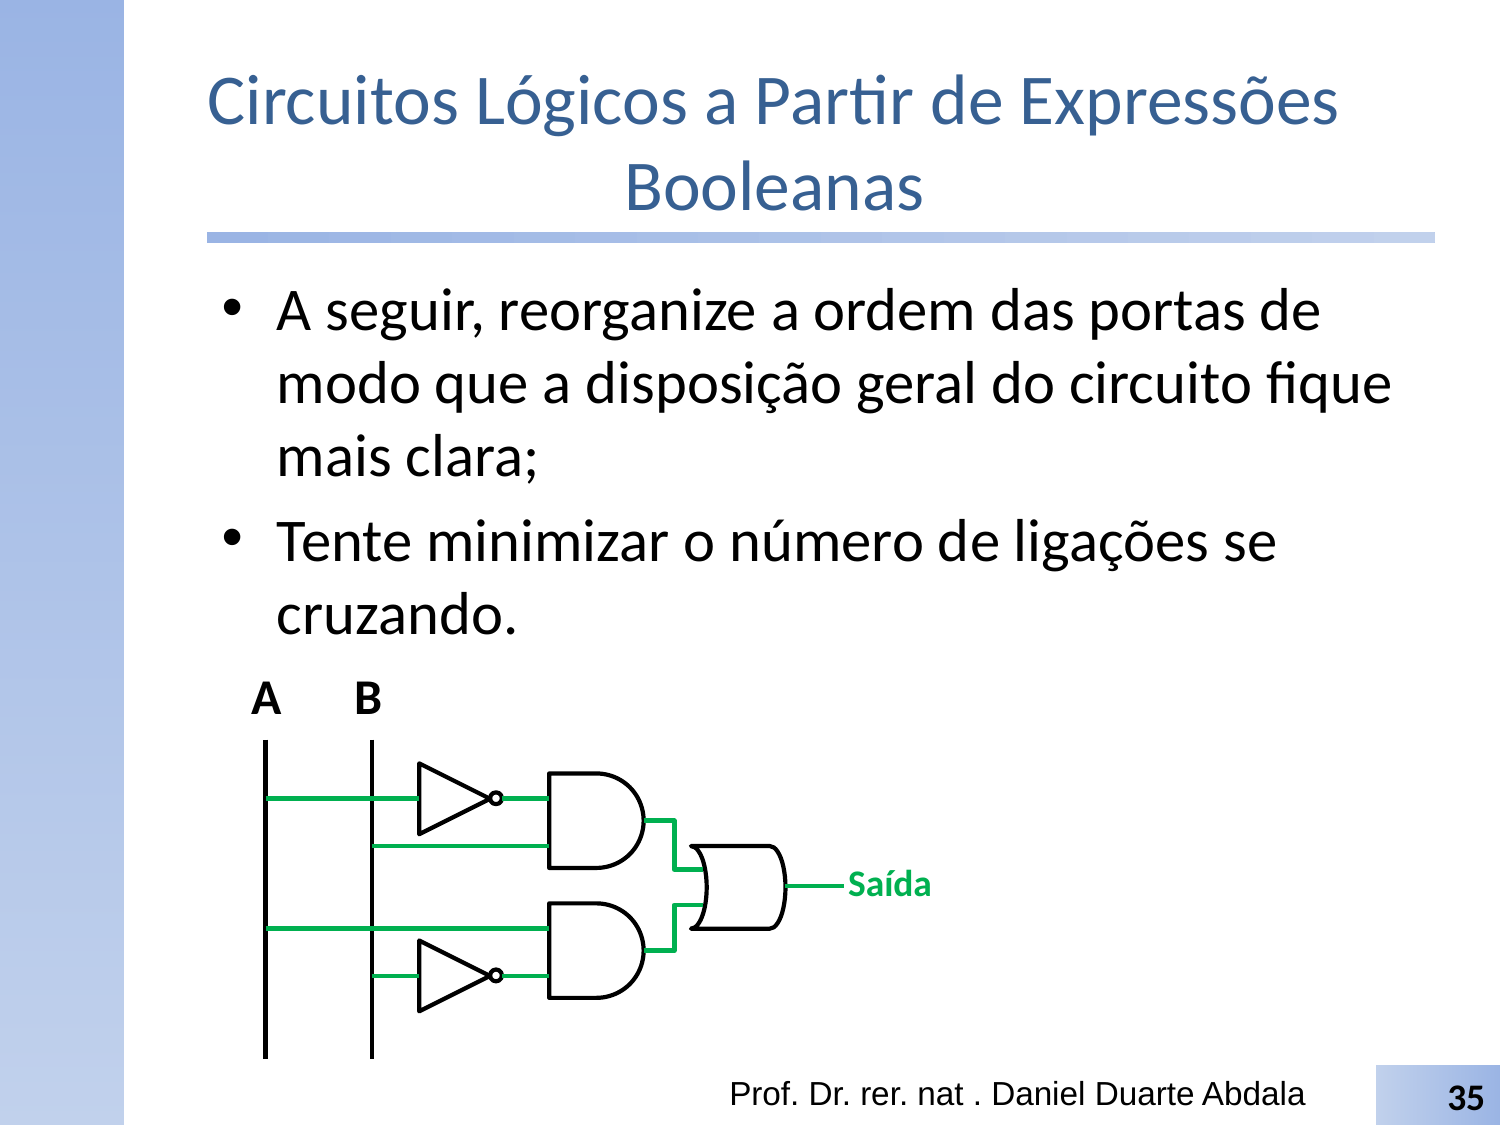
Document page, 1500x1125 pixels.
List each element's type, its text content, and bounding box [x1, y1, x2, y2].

text_box B [339, 657, 398, 733]
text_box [643, 904, 703, 951]
footer Prof. Dr. rer. nat . Daniel Duarte Abdala [714, 1065, 1344, 1125]
slide_number 35 [1376, 1065, 1500, 1125]
text_box [703, 843, 788, 931]
text_box A [236, 656, 297, 732]
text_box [418, 940, 503, 1012]
text_box [547, 901, 646, 1000]
list A seguir, reorganize a ordem das portas de modo que a disposição geral do circuito fique mais clara; Tente minimizar o número de ligações se cruzando. [206, 262, 1459, 657]
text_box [418, 762, 503, 835]
text_box . [547, 771, 646, 871]
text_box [643, 820, 703, 870]
title Circuitos Lógicos a Partir de Expressões Booleanas [123, 45, 1425, 233]
text_box Saída [832, 851, 948, 911]
